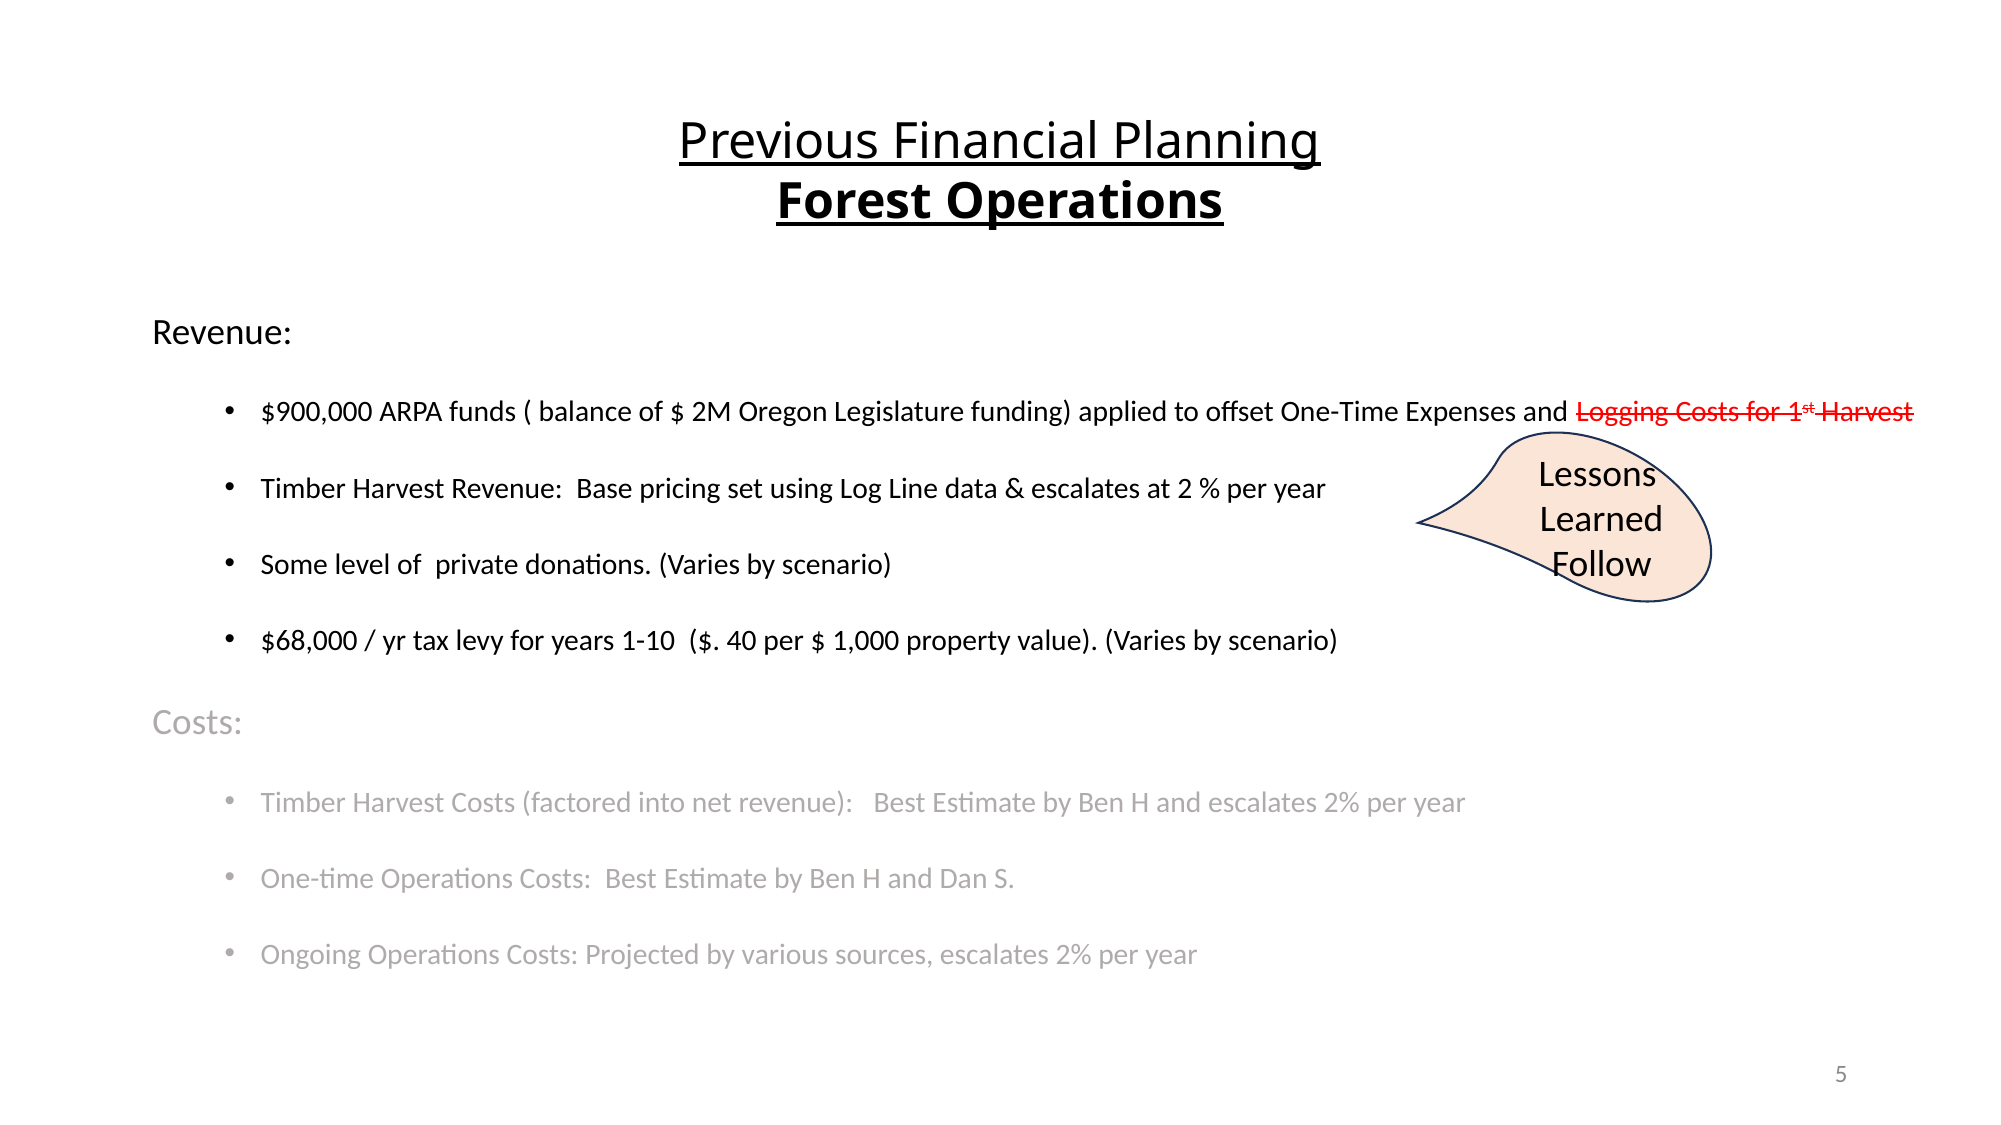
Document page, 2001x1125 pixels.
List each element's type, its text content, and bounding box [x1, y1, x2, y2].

text_box [1414, 431, 1608, 558]
text_box [1590, 488, 1713, 603]
list Revenue: $900,000 ARPA funds ( balance of $ 2M Oregon Legislature funding) applied to offset One-Time Expenses and Logging Costs for 1st Harvest Timber Harvest Revenue: Base pricing set using Log Line data & escalates at 2 % per year Some level of private donations. (Varies by scenario) $68,000 / yr tax levy for years 1-10 ($. 40 per $ 1,000 property value). (Varies by scenario) Costs: Timber Harvest Costs (factored into net revenue): Best Estimate by Ben H and escalates 2% per year One-time Operations Costs: Best Estimate by Ben H and Dan S. Ongoing Operations Costs: Projected by various sources, escalates 2% per year [137, 299, 1955, 1014]
text_box Lessons Learned Follow [1523, 441, 1681, 591]
slide_number 5 [1412, 1042, 1863, 1103]
title Previous Financial Planning Forest Operations [137, 59, 1863, 278]
